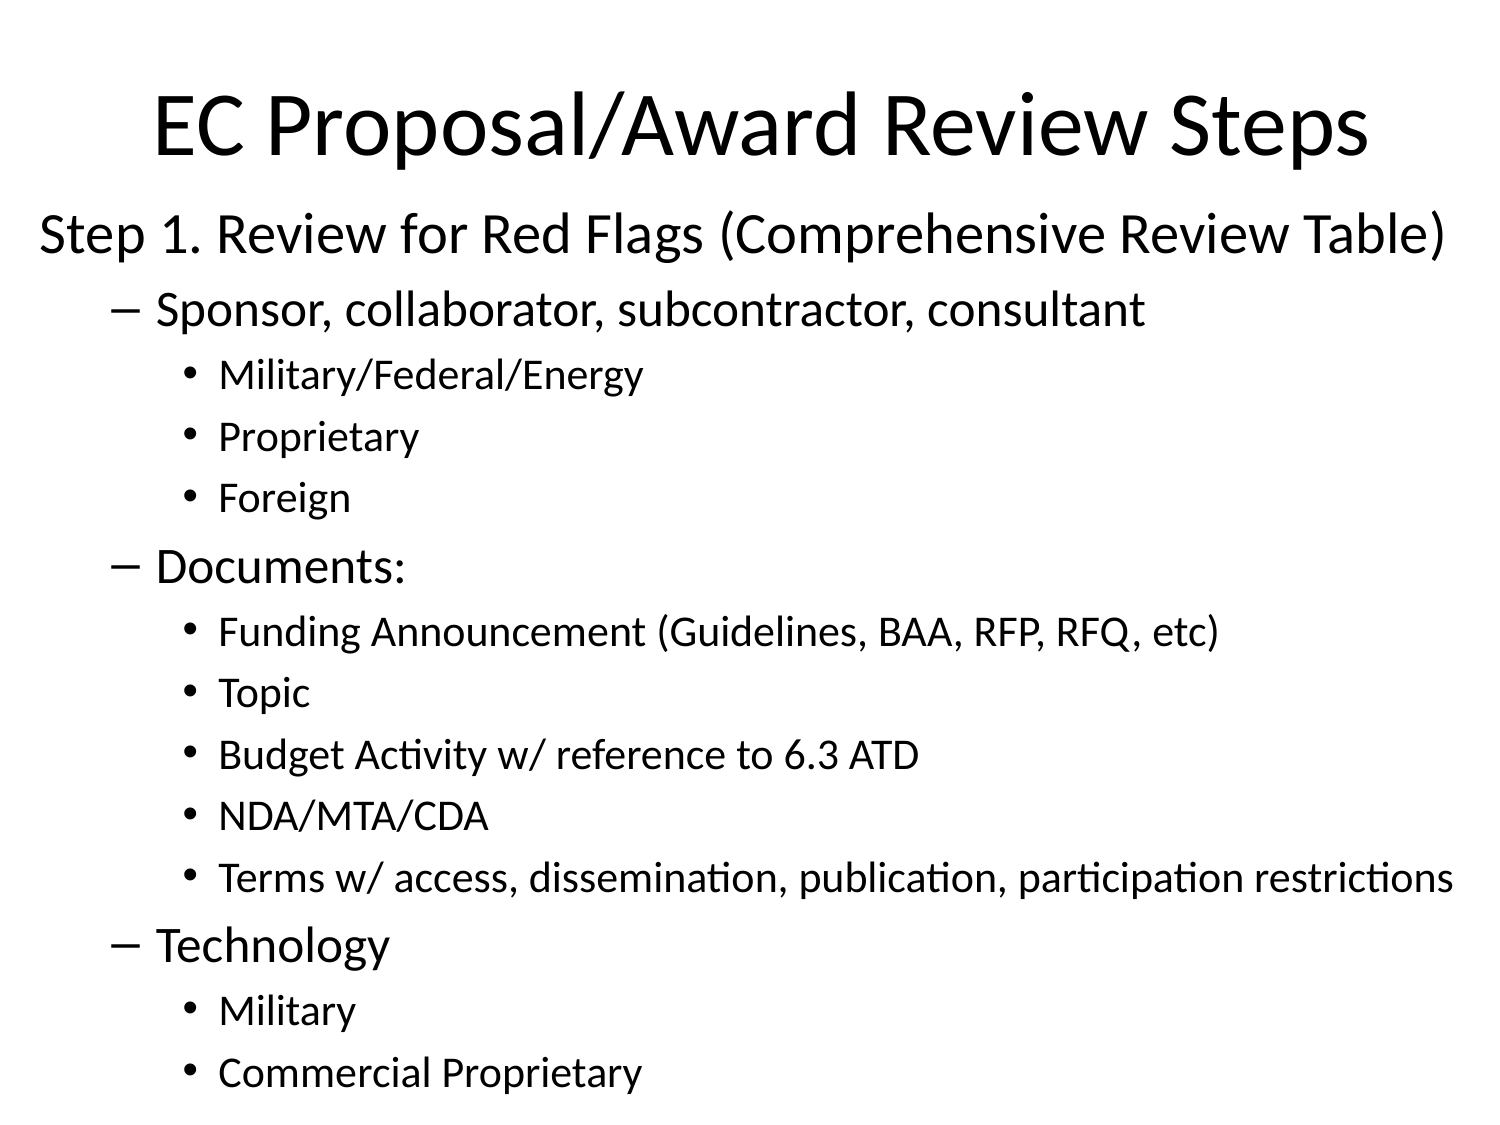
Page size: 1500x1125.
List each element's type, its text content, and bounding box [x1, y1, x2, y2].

text_box EC Proposal/Award Review Steps [87, 24, 1438, 213]
list Step 1. Review for Red Flags (Comprehensive Review Table) Sponsor, collaborator, subcontractor, consultant Military/Federal/Energy Proprietary Foreign Documents: Funding Announcement (Guidelines, BAA, RFP, RFQ, etc) Topic Budget Activity w/ reference to 6.3 ATD NDA/MTA/CDA Terms w/ access, dissemination, publication, participation restrictions Technology Military Commercial Proprietary [24, 187, 1475, 1113]
